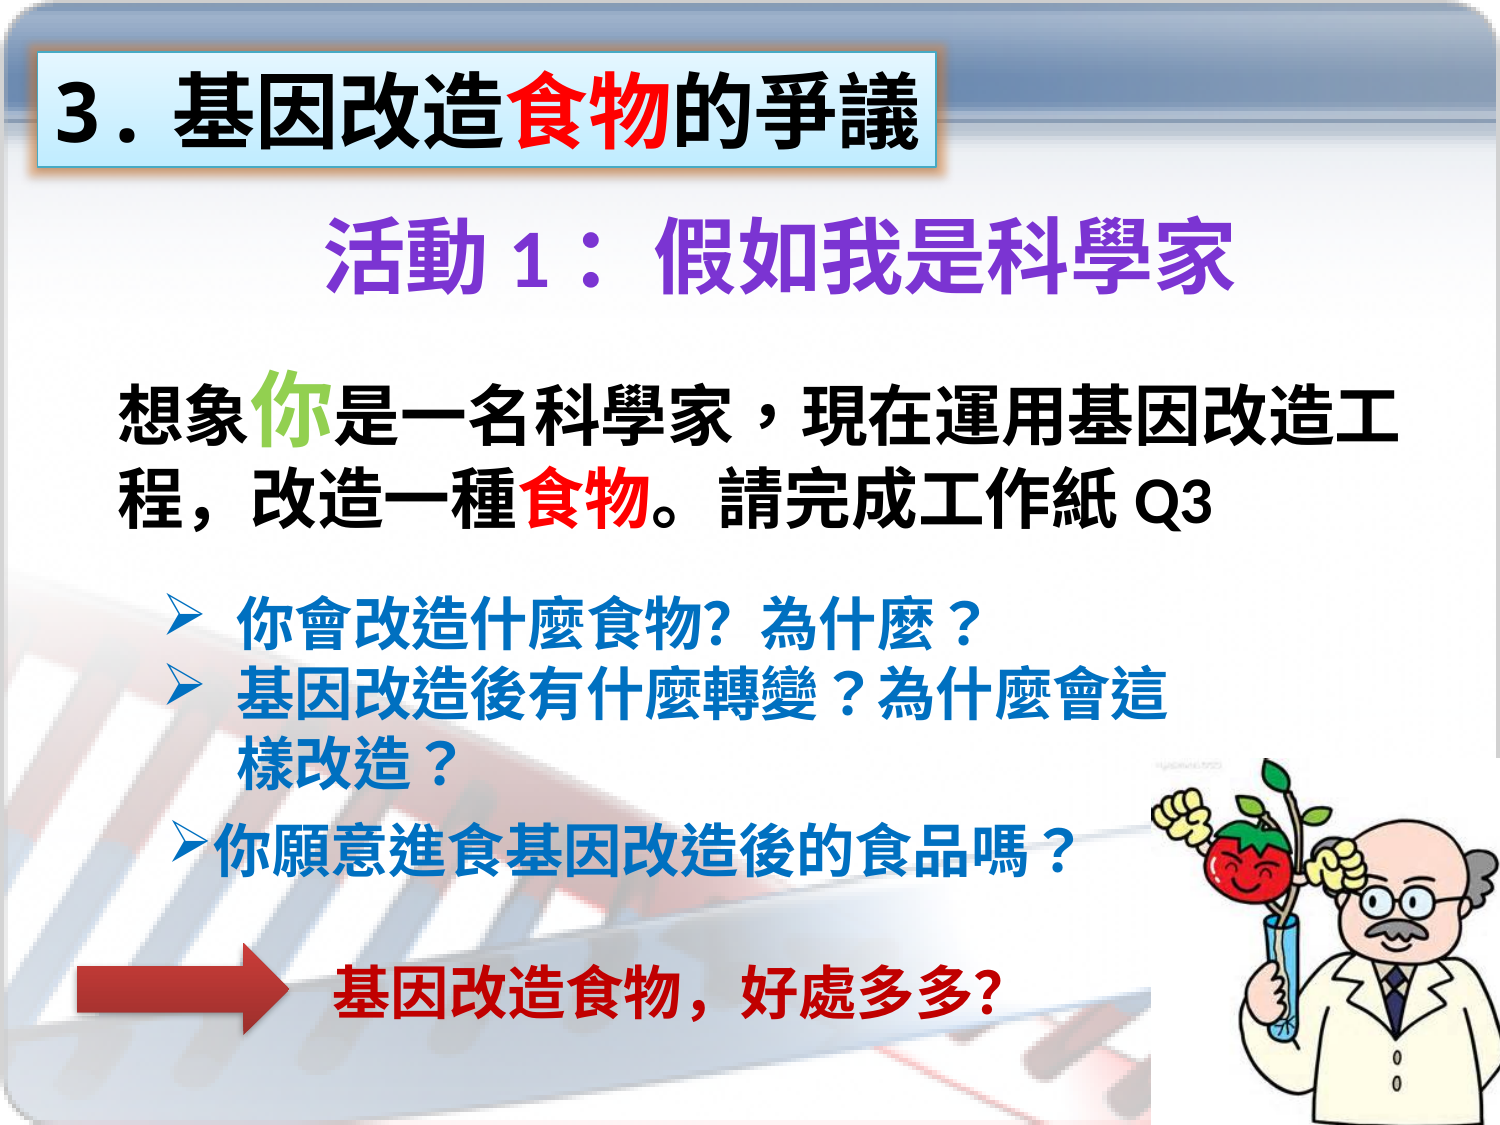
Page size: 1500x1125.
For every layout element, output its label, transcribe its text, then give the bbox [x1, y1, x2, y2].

text_box 基因改造食物，好處多多？ [317, 948, 1047, 1034]
text_box 活動1：假如我是科學家 [307, 196, 1252, 312]
text_box 想象你是一名科學家，現在運用基因改造工程，改造一種食物。請完成工作紙Q3 [102, 349, 1467, 625]
text_box 3.基因改造食物的爭議 [37, 51, 937, 168]
picture [0, 0, 1500, 1125]
text_box 你願意進食基因改造後的食品嗎？ [152, 806, 1103, 962]
text_box 你會改造什麼食物？為什麼？ 基因改造後有什麼轉變？為什麼會這樣改造？ [146, 579, 1218, 805]
text_box [76, 943, 290, 1036]
